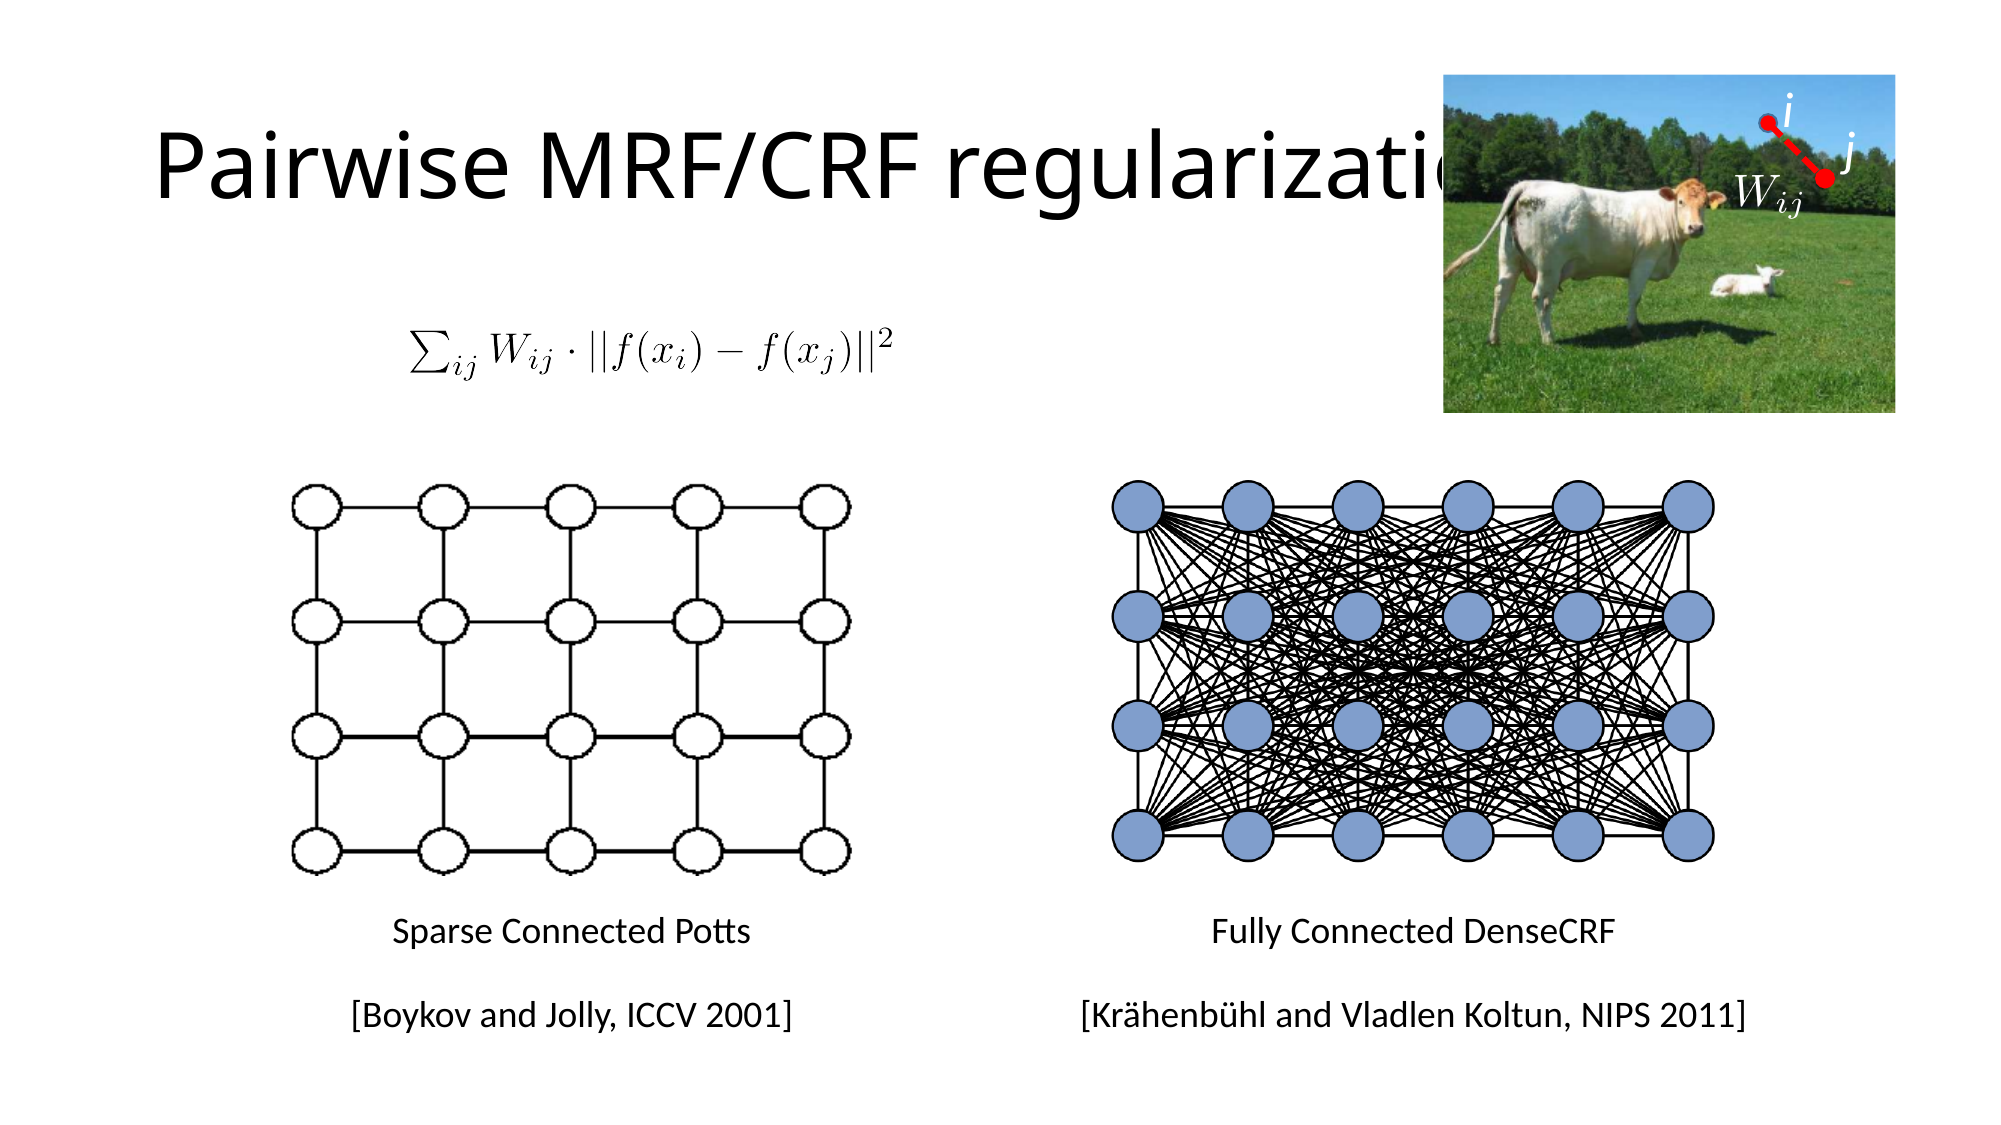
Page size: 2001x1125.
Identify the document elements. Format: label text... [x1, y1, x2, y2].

title Pairwise MRF/CRF regularization [137, 59, 1863, 278]
picture [410, 327, 892, 381]
picture [291, 433, 853, 876]
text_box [1735, 69, 1882, 220]
text_box [Krähenbühl and Vladlen Koltun, NIPS 2011] [1065, 982, 1763, 1043]
text_box Sparse Connected Potts [377, 898, 767, 959]
picture [1098, 445, 1730, 888]
picture [1442, 72, 1900, 414]
text_box Fully Connected DenseCRF [1196, 898, 1632, 959]
text_box [Boykov and Jolly, ICCV 2001] [335, 982, 809, 1043]
